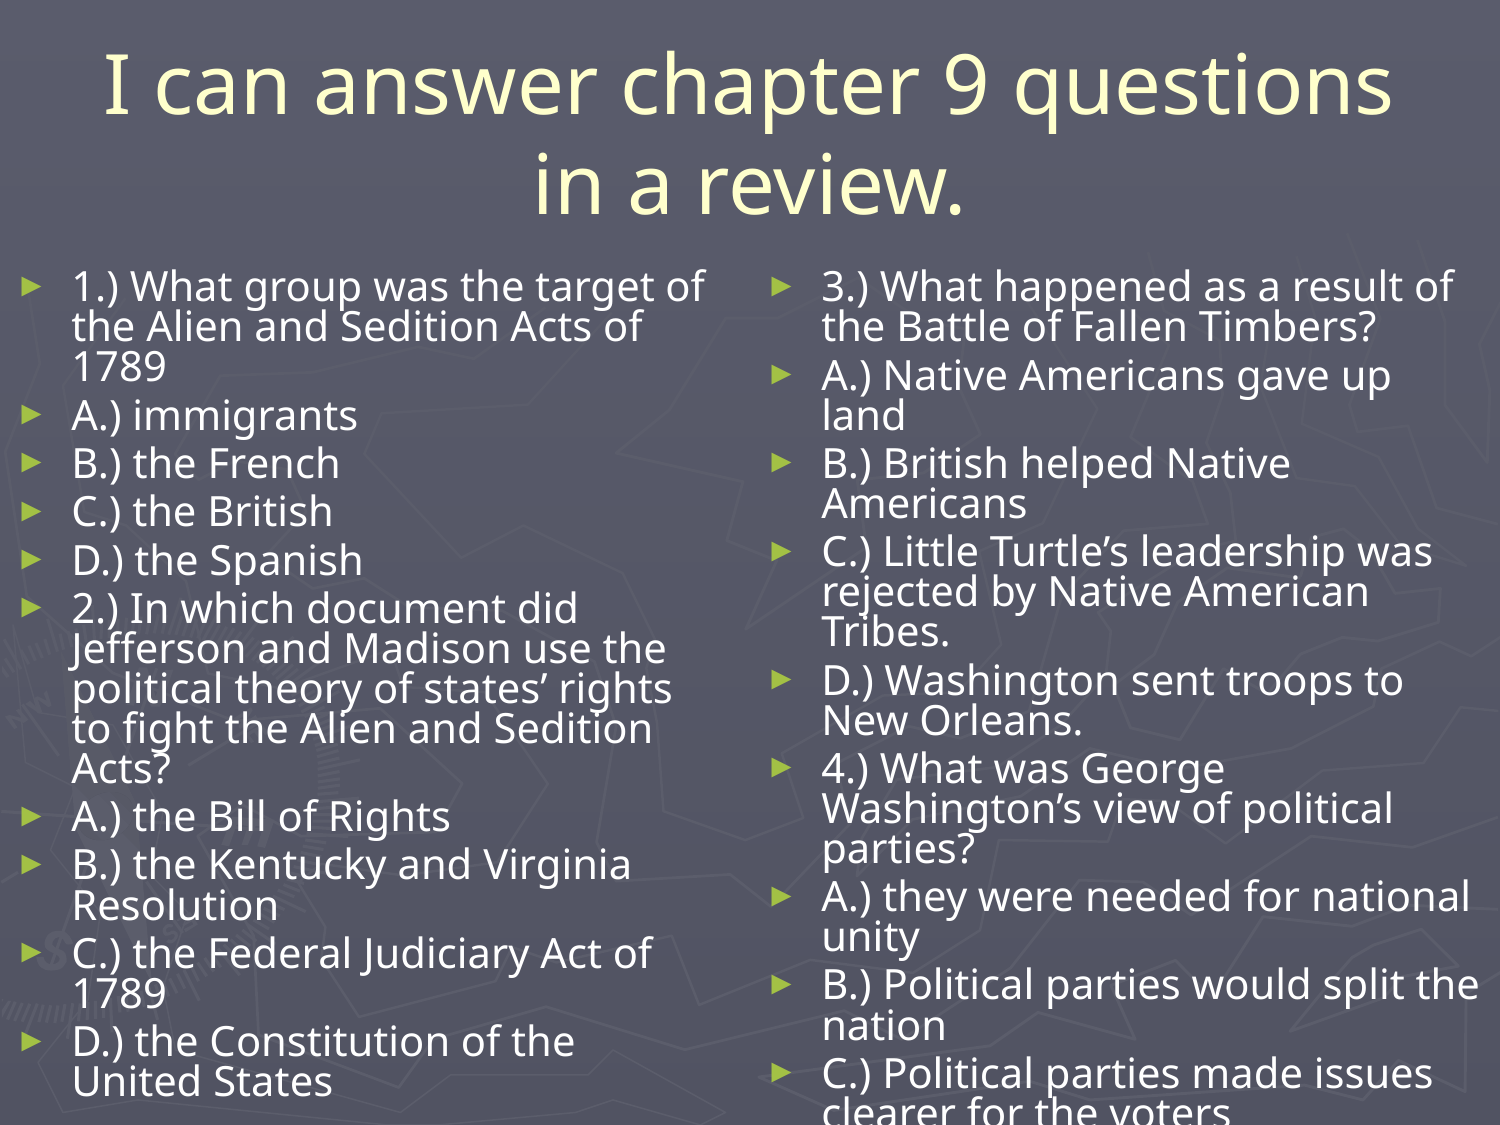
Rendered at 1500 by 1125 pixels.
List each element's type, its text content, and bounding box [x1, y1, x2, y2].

title I can answer chapter 9 questions in a review. [49, 37, 1451, 225]
list 3.) What happened as a result of the Battle of Fallen Timbers? A.) Native Americans gave up land B.) British helped Native Americans C.) Little Turtle’s leadership was rejected by Native American Tribes. D.) Washington sent troops to New Orleans. 4.) What was George Washington’s view of political parties? A.) they were needed for national unity B.) Political parties would split the nation C.) Political parties made issues clearer for the voters D.) The Federalist party was the most correct party [750, 262, 1500, 1125]
list 1.) What group was the target of the Alien and Sedition Acts of 1789 A.) immigrants B.) the French C.) the British D.) the Spanish 2.) In which document did Jefferson and Madison use the political theory of states’ rights to fight the Alien and Sedition Acts? A.) the Bill of Rights B.) the Kentucky and Virginia Resolution C.) the Federal Judiciary Act of 1789 D.) the Constitution of the United States [0, 262, 725, 1125]
